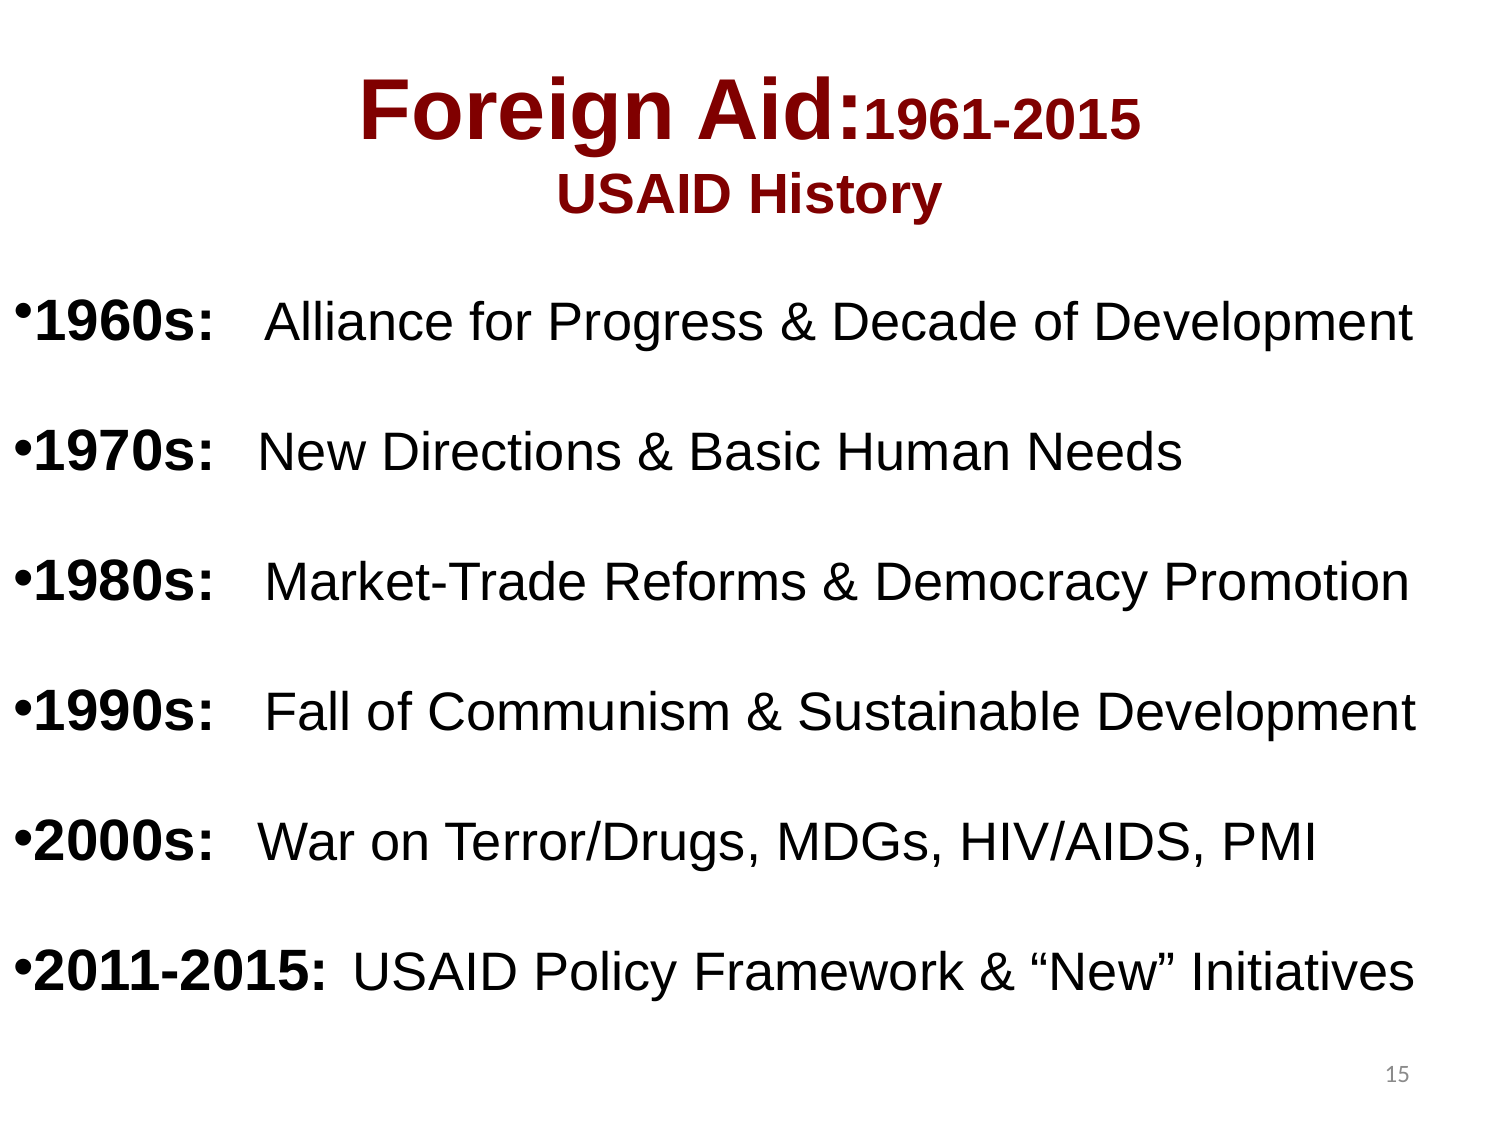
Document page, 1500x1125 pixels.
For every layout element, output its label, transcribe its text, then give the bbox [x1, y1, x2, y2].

list 1960s: Alliance for Progress & Decade of Development 1970s: New Directions & Basic Human Needs 1980s: Market-Trade Reforms & Democracy Promotion 1990s: Fall of Communism & Sustainable Development 2000s: War on Terror/Drugs, MDGs, HIV/AIDS, PMI 2011-2015: USAID Policy Framework & “New” Initiatives [0, 275, 1486, 1050]
slide_number 15 [1074, 1042, 1425, 1103]
title Foreign Aid:1961-2015 USAID History [75, 45, 1425, 233]
